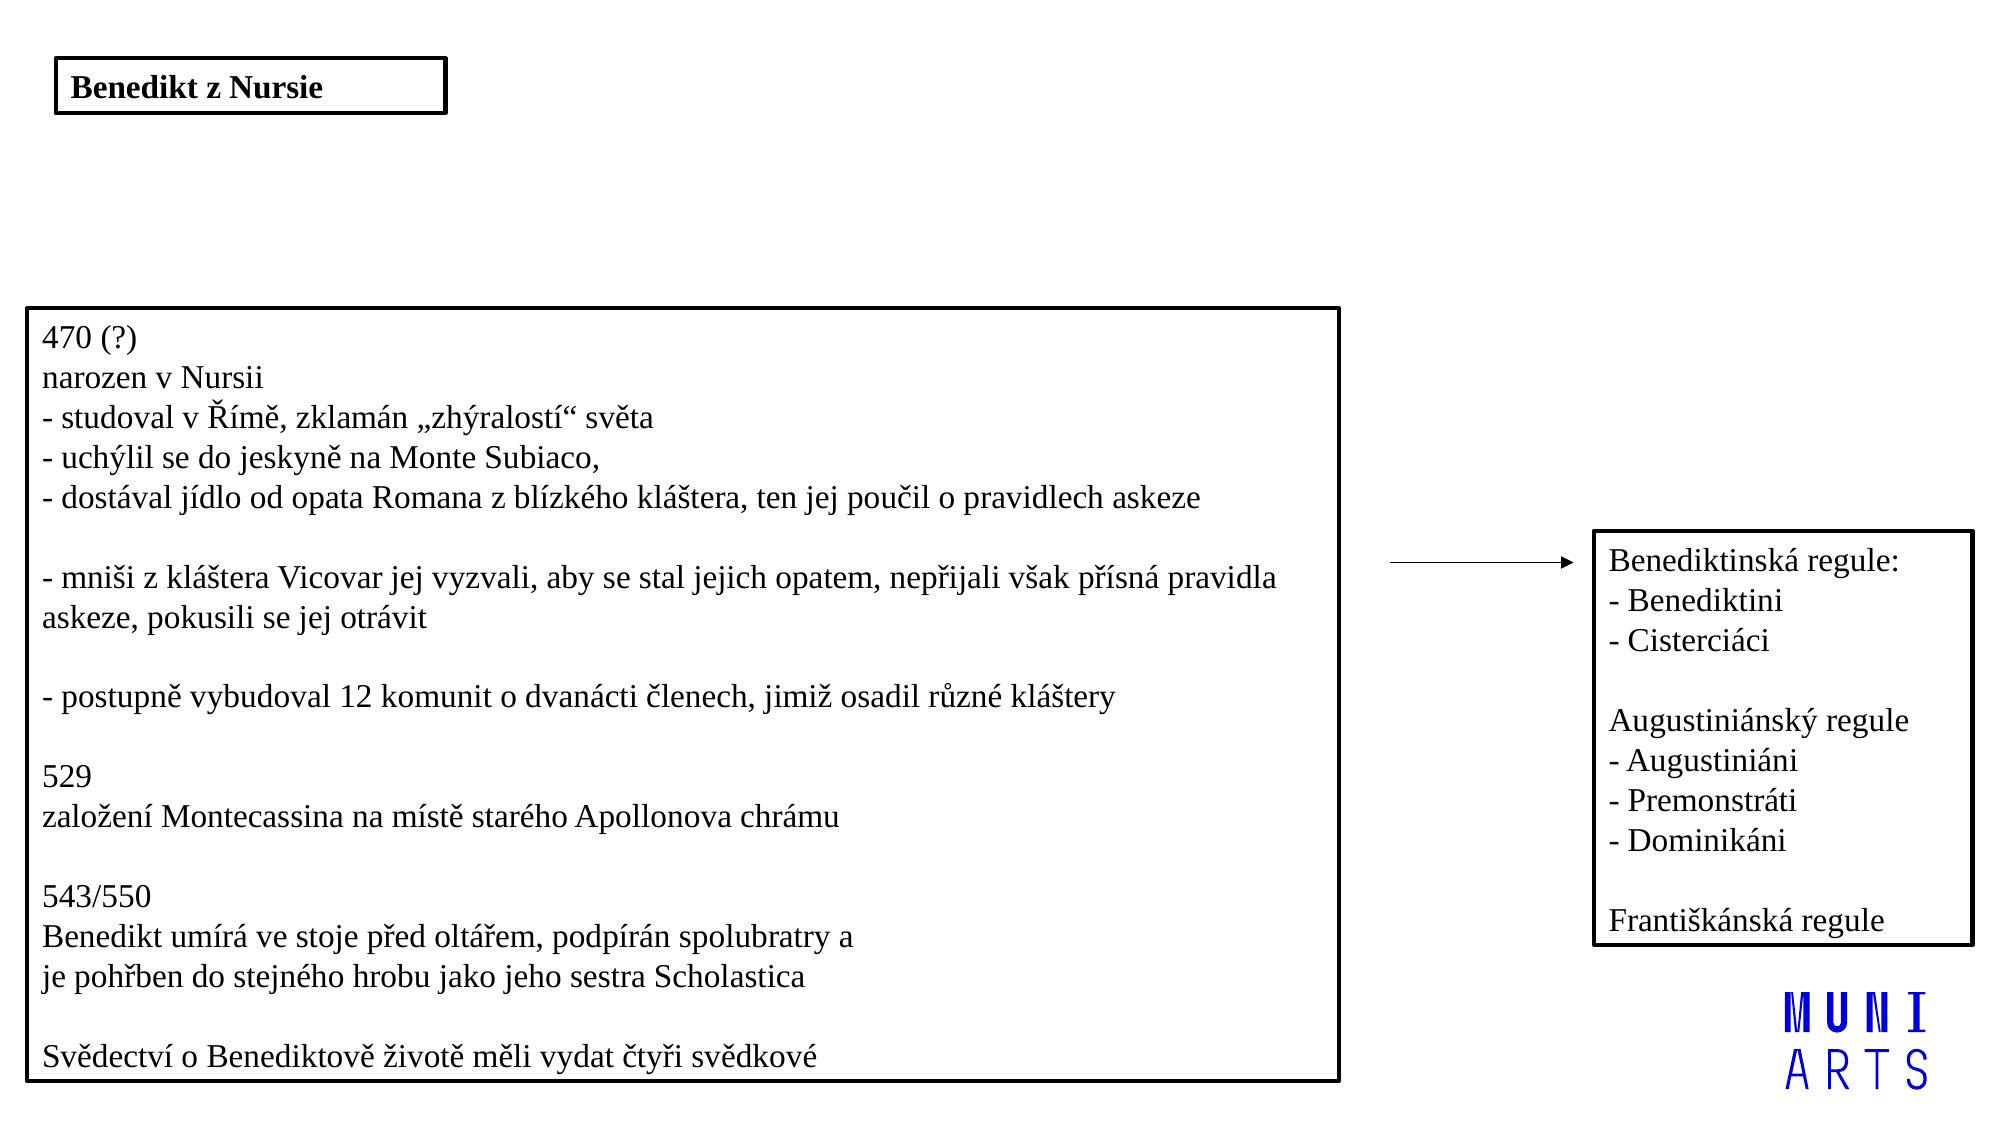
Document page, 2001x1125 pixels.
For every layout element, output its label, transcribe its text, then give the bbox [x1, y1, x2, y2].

text_box 470 (?) narozen v Nursii - studoval v Římě, zklamán „zhýralostí“ světa - uchýlil se do jeskyně na Monte Subiaco, - dostával jídlo od opata Romana z blízkého kláštera, ten jej poučil o pravidlech askeze - mniši z kláštera Vicovar jej vyzvali, aby se stal jejich opatem, nepřijali však přísná pravidla askeze, pokusili se jej otrávit - postupně vybudoval 12 komunit o dvanácti členech, jimiž osadil různé kláštery 529 založení Montecassina na místě starého Apollonova chrámu 543/550 Benedikt umírá ve stoje před oltářem, podpírán spolubratry a je pohřben do stejného hrobu jako jeho sestra Scholastica Svědectví o Benediktově životě měli vydat čtyři svědkové [25, 306, 1341, 1083]
text_box Benediktinská regule: - Benediktini - Cisterciáci Augustiniánský regule - Augustiniáni - Premonstráti - Dominikáni Františkánská regule [1592, 529, 1975, 947]
text_box Benedikt z Nursie [54, 56, 448, 115]
